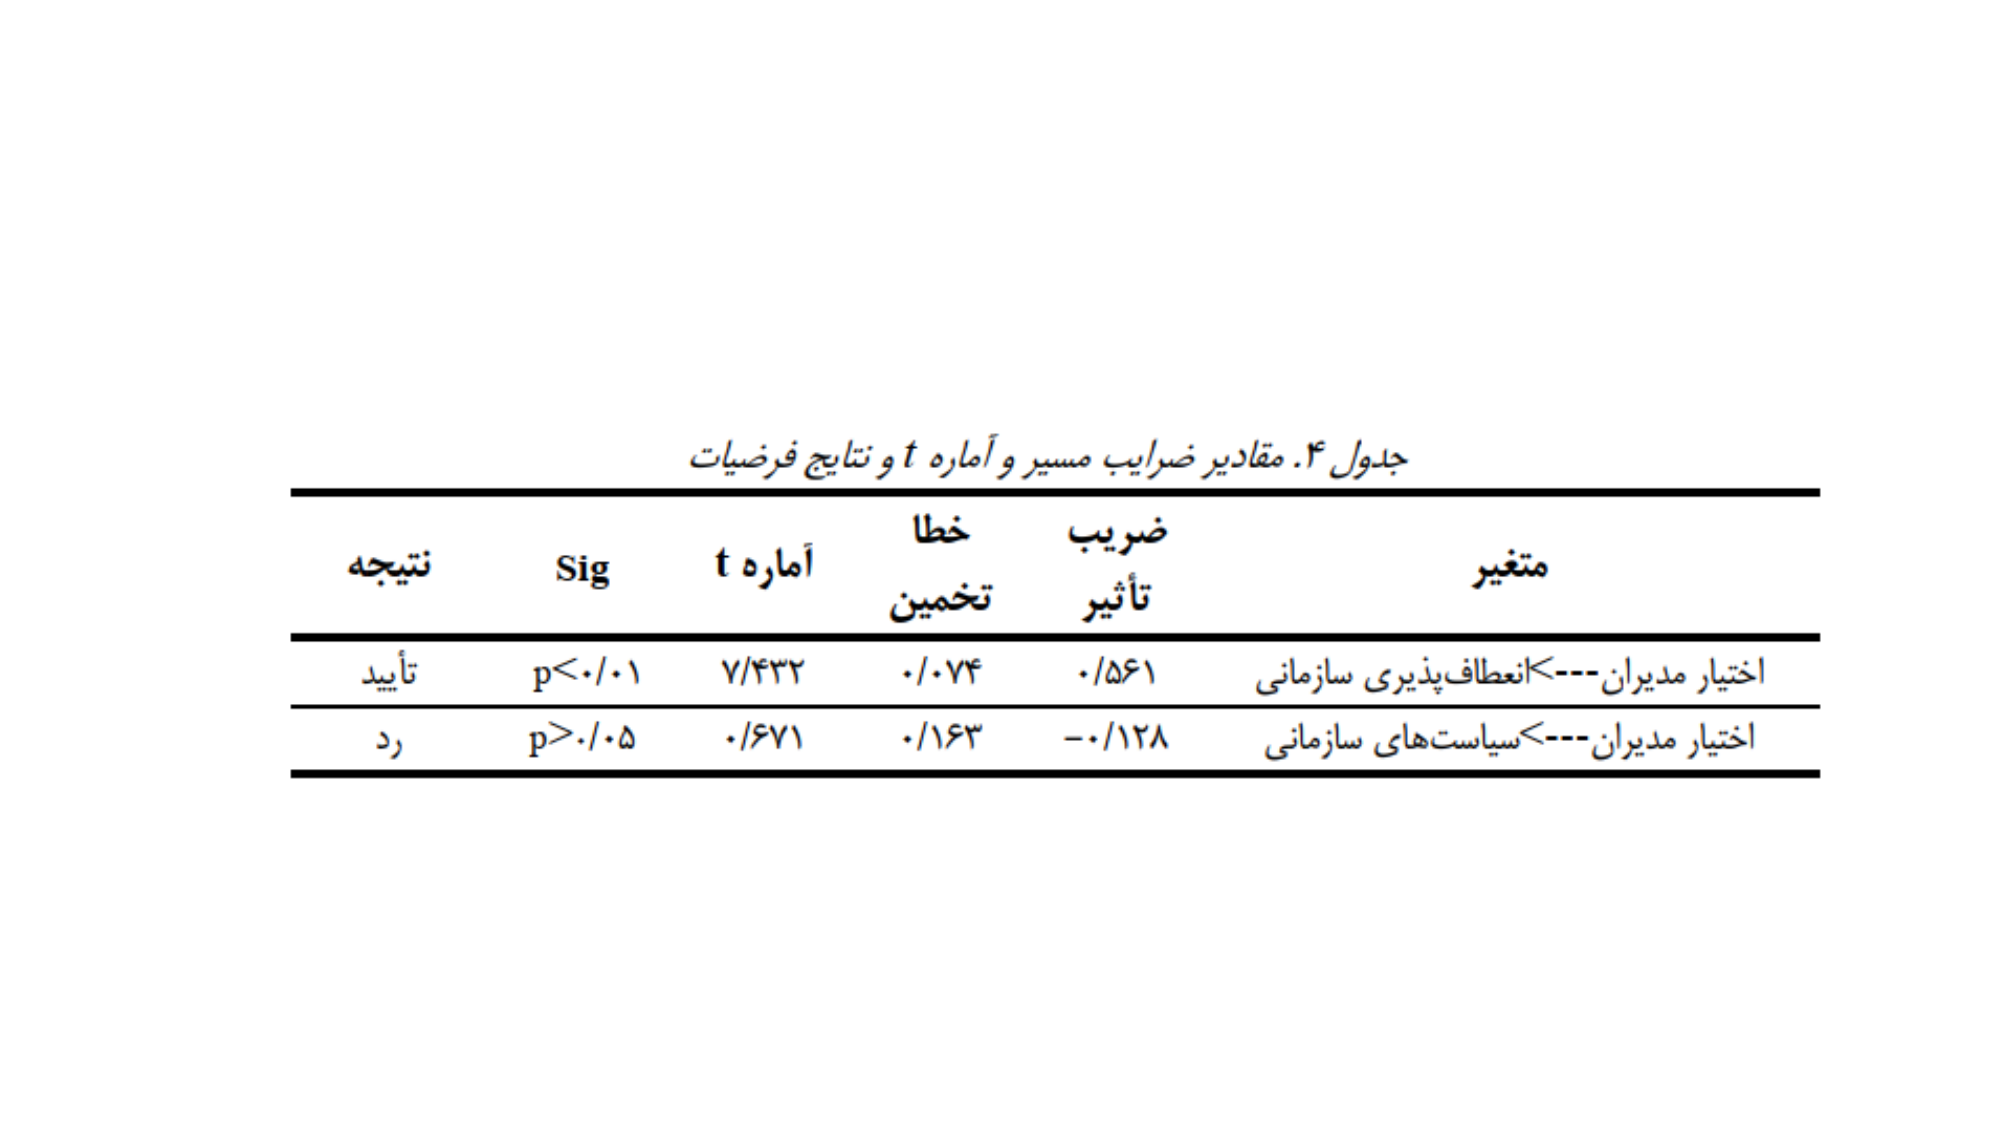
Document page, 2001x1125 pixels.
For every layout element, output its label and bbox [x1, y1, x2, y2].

list [262, 428, 1827, 829]
